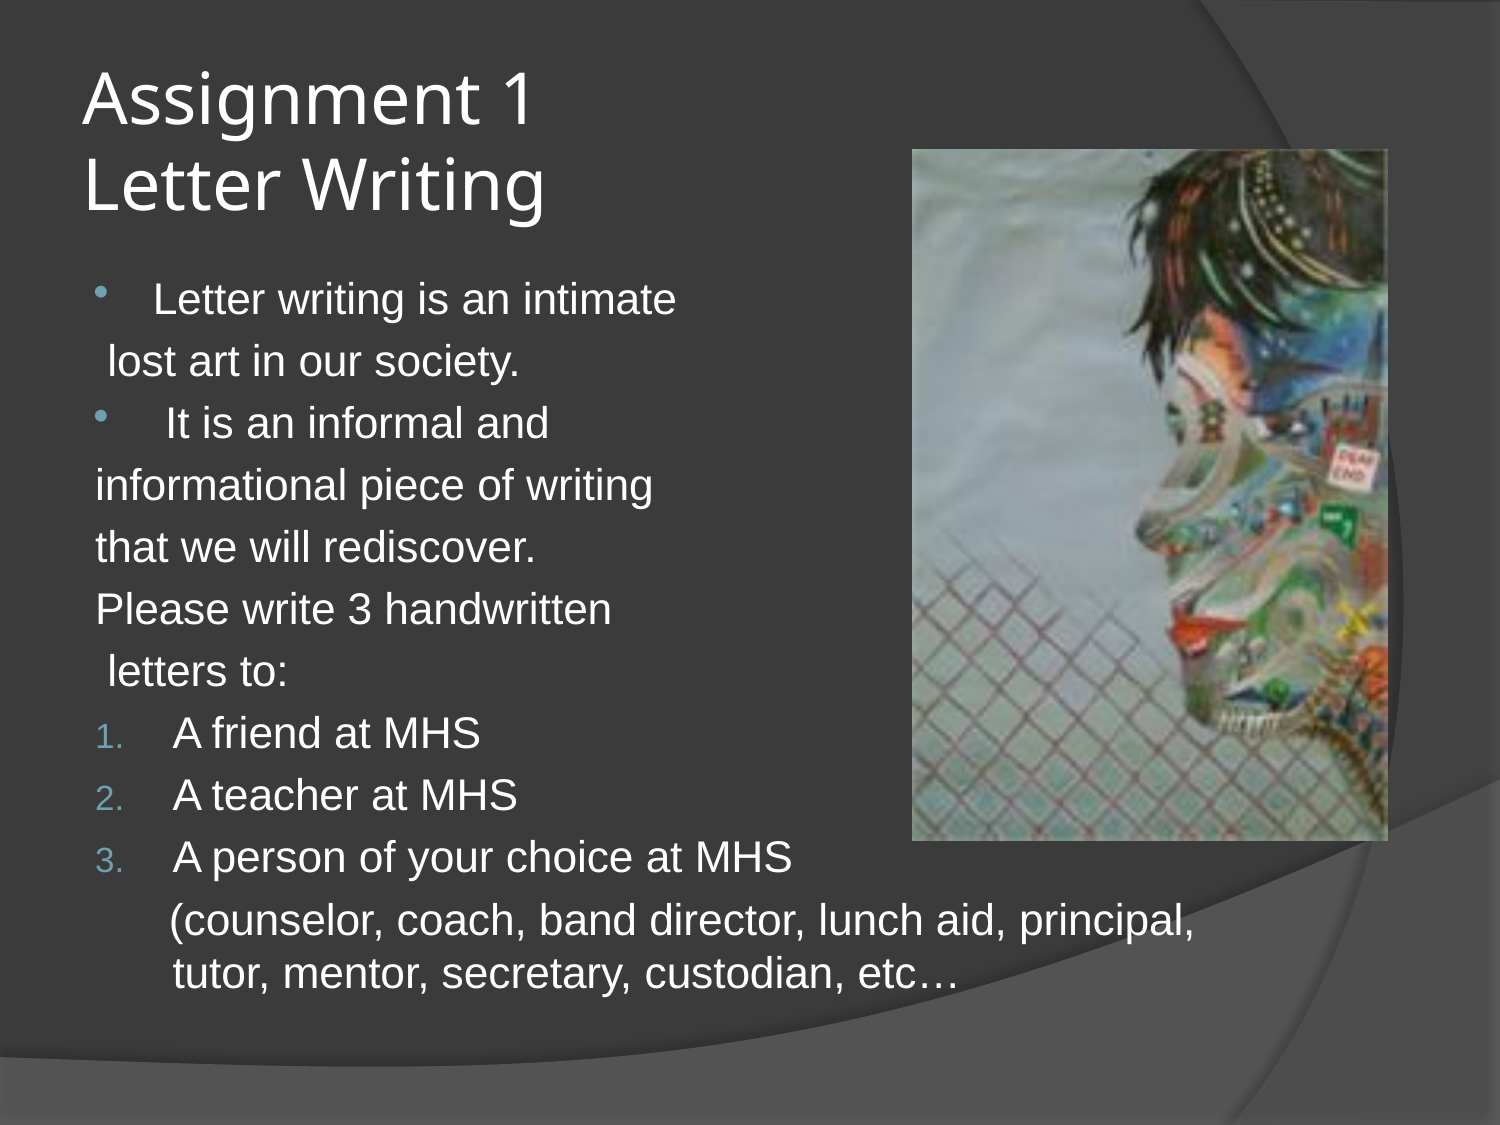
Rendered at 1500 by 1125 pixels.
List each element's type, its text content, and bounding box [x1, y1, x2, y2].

list Letter writing is an intimate lost art in our society. It is an informal and informational piece of writing that we will rediscover. Please write 3 handwritten letters to: A friend at MHS A teacher at MHS A person of your choice at MHS (counselor, coach, band director, lunch aid, principal, tutor, mentor, secretary, custodian, etc… [75, 262, 1300, 1005]
title Assignment 1 Letter Writing [75, 45, 1300, 233]
picture [912, 149, 1388, 841]
